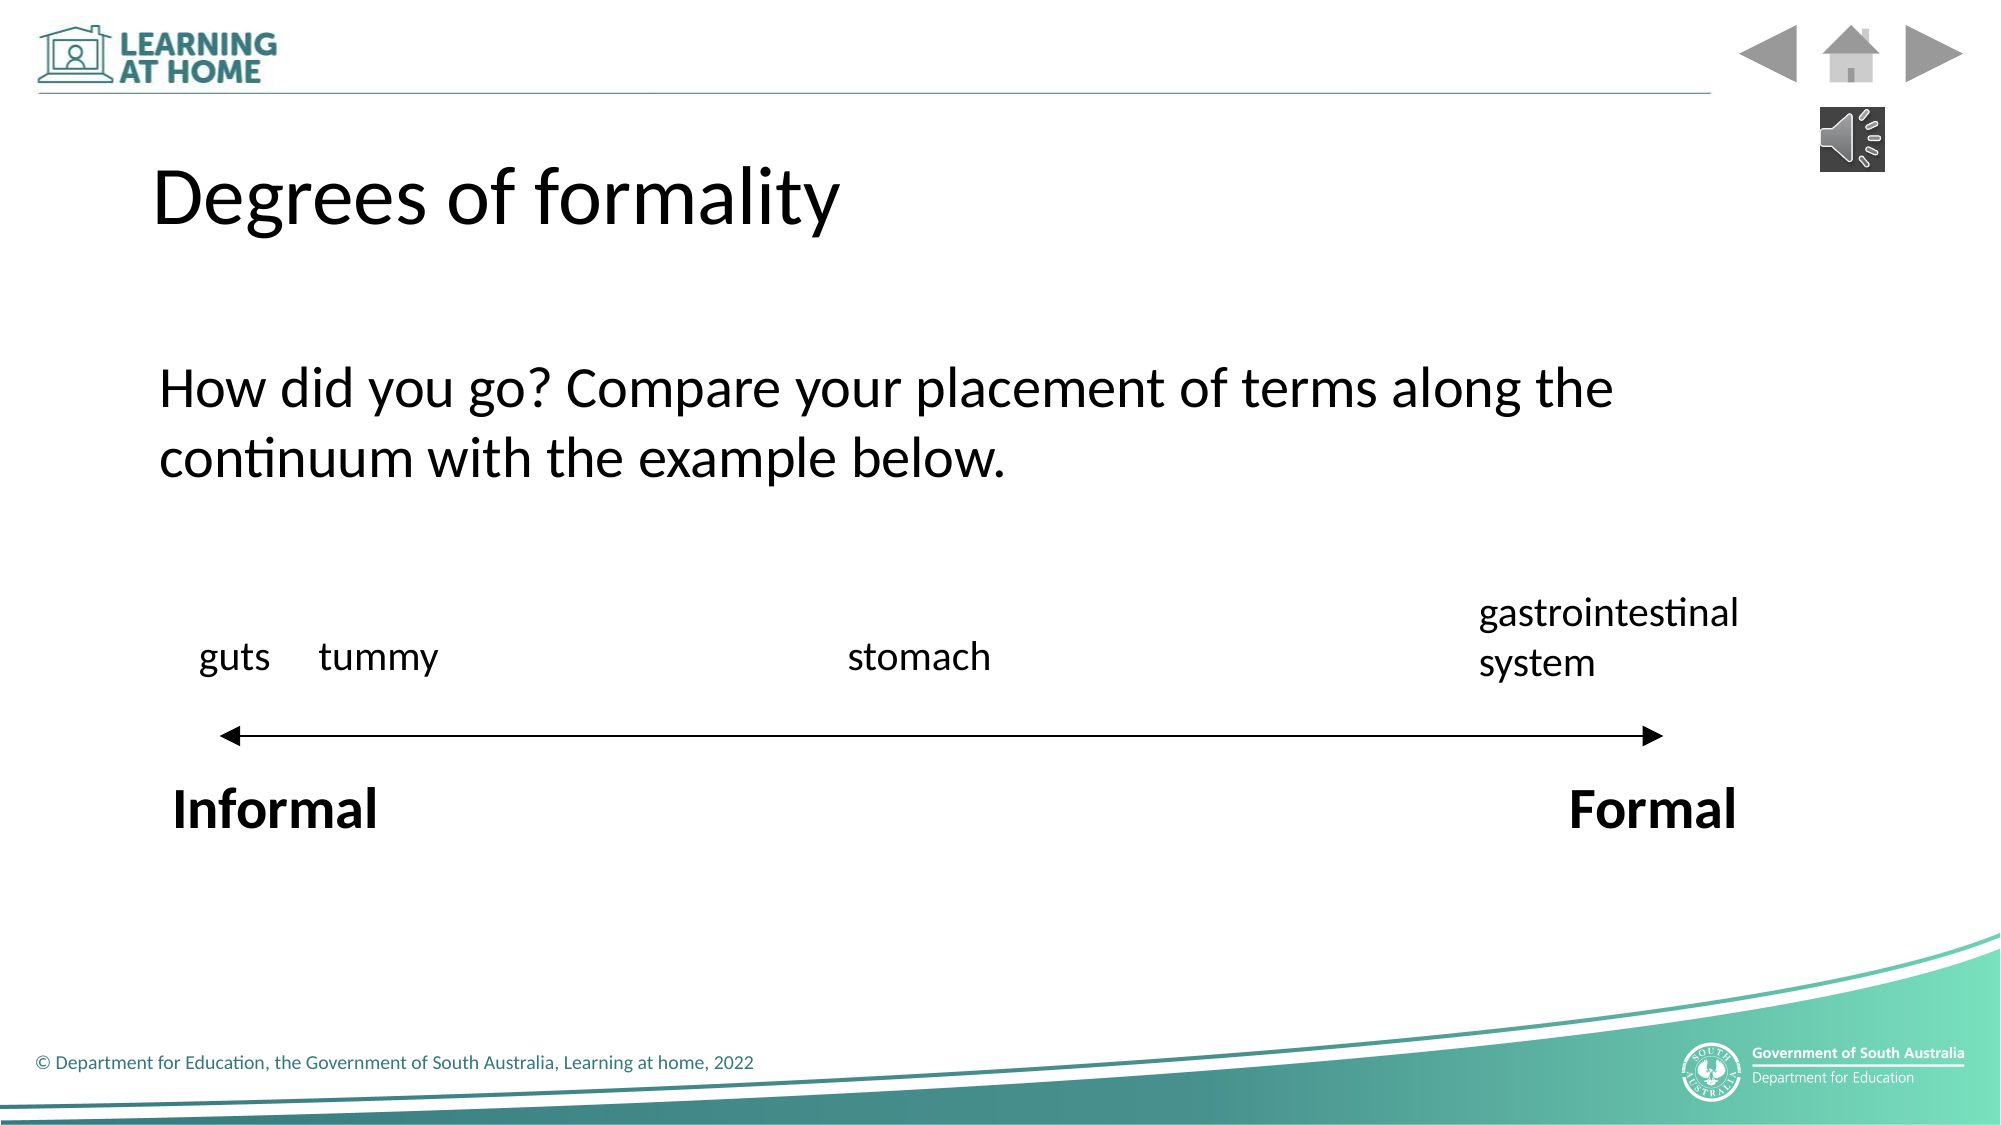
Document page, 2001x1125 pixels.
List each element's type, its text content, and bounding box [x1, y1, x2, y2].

text_box Formal [1554, 762, 1869, 898]
text_box How did you go? Compare your placement of terms along the continuum with the example below. [144, 341, 1679, 497]
text_box guts tummy stomach [184, 497, 1555, 687]
text_box gastrointestinal system [1464, 577, 1863, 693]
picture [0, 0, 2001, 1125]
text_box Informal [157, 762, 472, 898]
text_box © Department for Education, the Government of South Australia, Learning at home, 2022 [15, 1027, 785, 1091]
title Degrees of formality [137, 144, 1679, 244]
